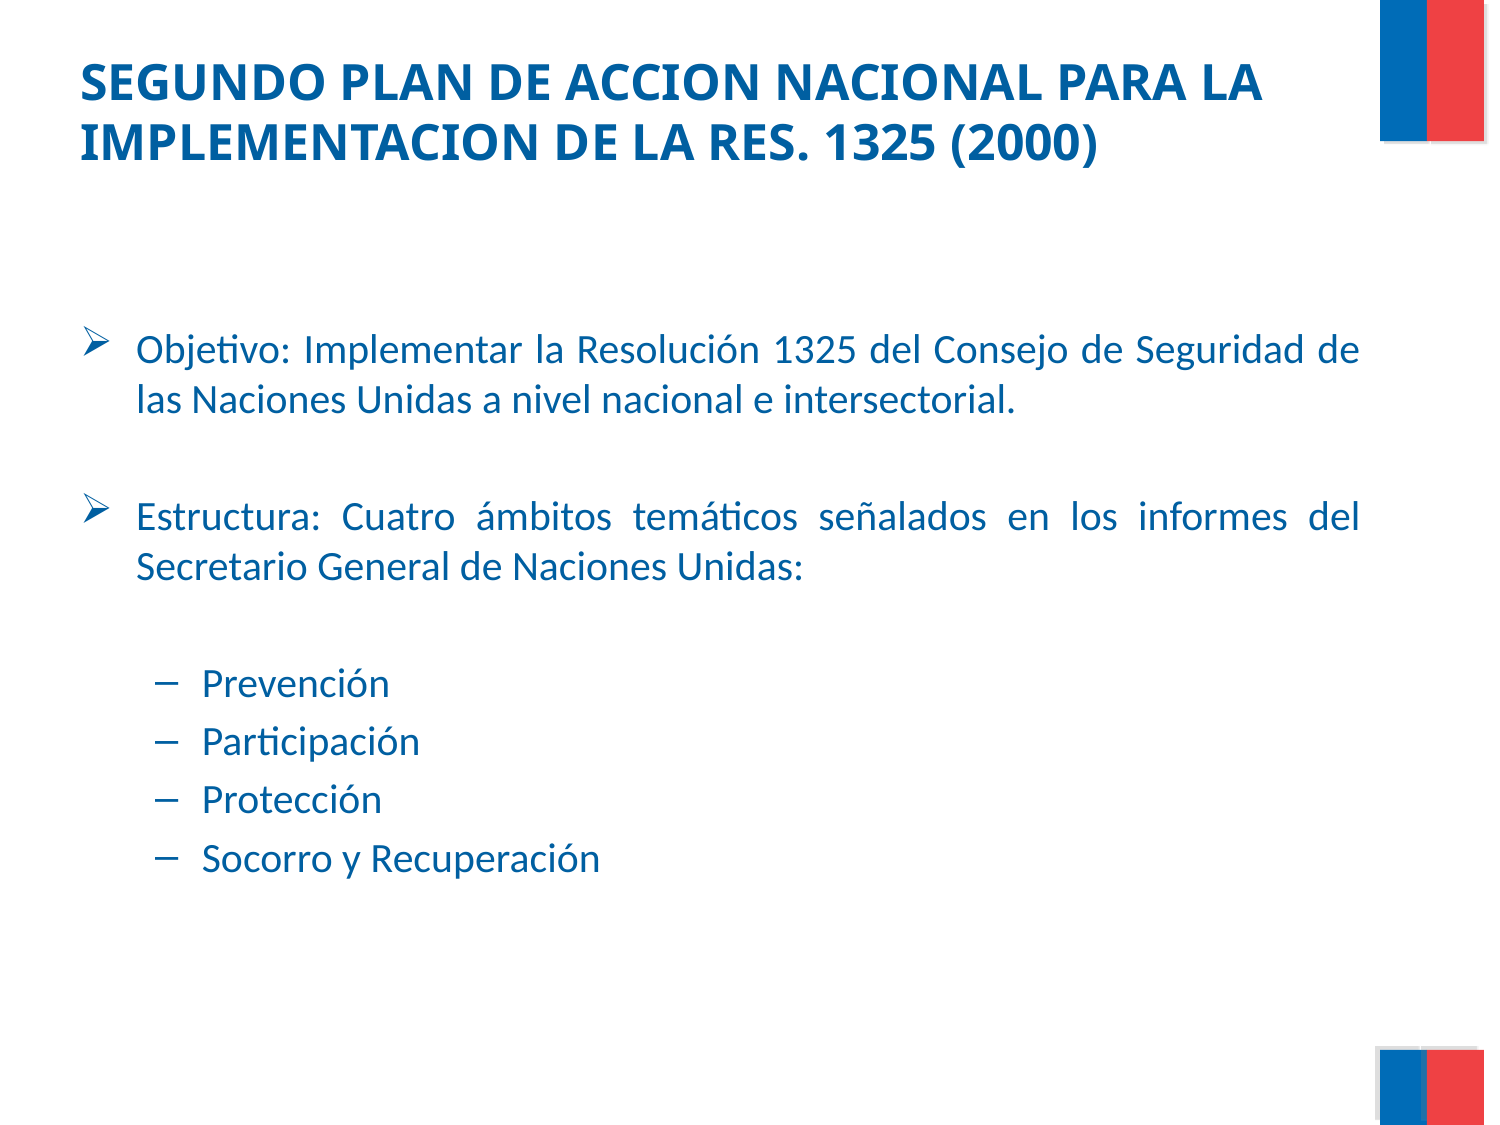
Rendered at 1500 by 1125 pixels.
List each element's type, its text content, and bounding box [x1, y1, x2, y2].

title SEGUNDO PLAN DE ACCION NACIONAL PARA LA IMPLEMENTACION DE LA RES. 1325 (2000) [64, 42, 1376, 138]
list Objetivo: Implementar la Resolución 1325 del Consejo de Seguridad de las Naciones Unidas a nivel nacional e intersectorial. Estructura: Cuatro ámbitos temáticos señalados en los informes del Secretario General de Naciones Unidas: Prevención Participación Protección Socorro y Recuperación [64, 314, 1376, 929]
